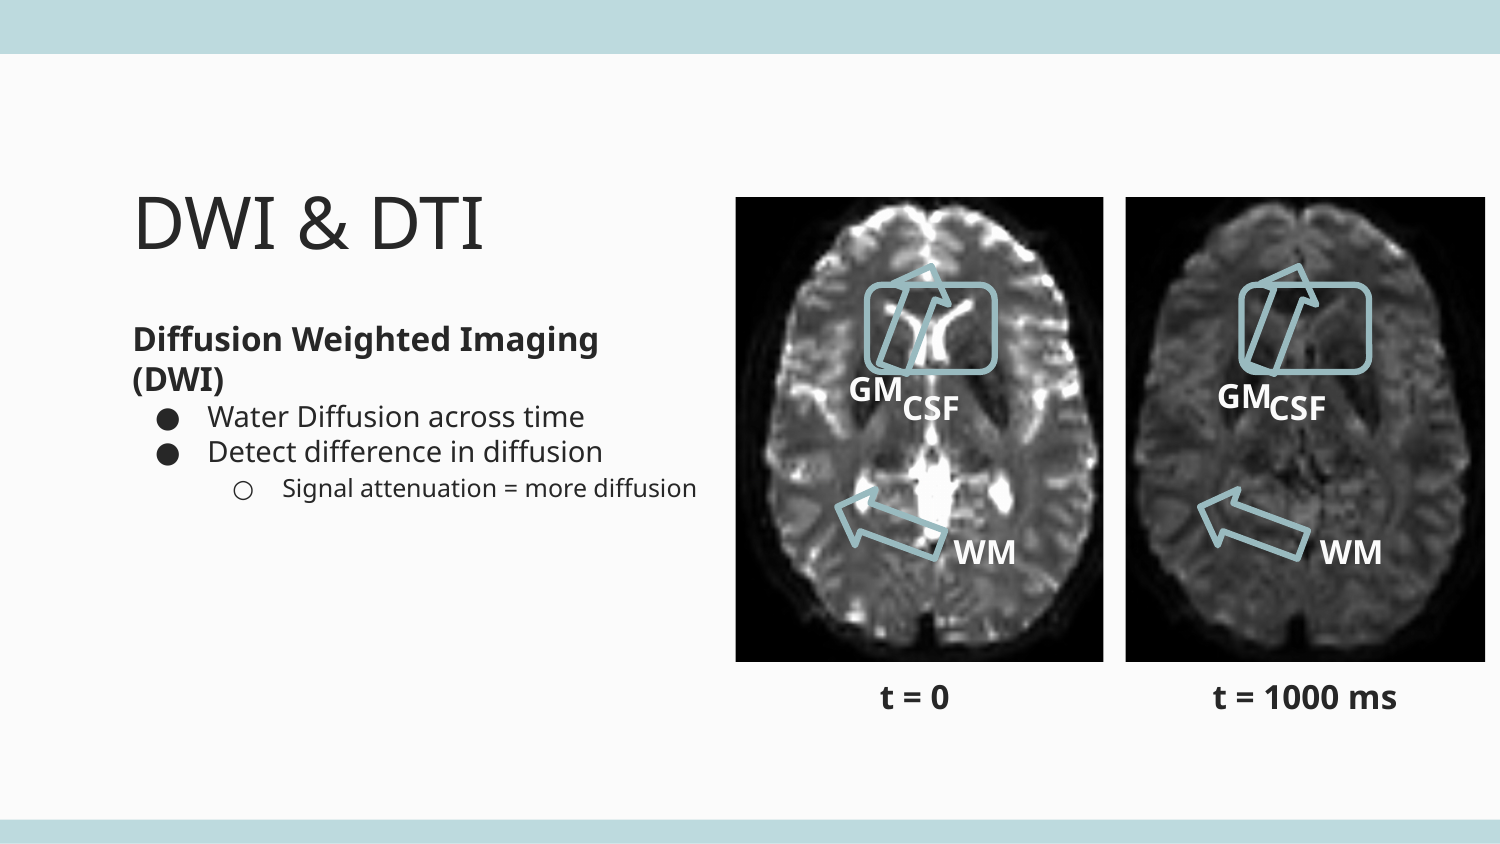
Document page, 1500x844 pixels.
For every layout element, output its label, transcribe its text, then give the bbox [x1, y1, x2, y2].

list t = 1000 ms [1197, 670, 1420, 730]
list t = 0 [864, 670, 975, 730]
title DWI & DTI [117, 161, 714, 256]
picture [735, 197, 1104, 662]
list Diffusion Weighted Imaging (DWI) Water Diffusion across time Detect difference in diffusion Signal attenuation = more diffusion [117, 303, 714, 454]
picture [1125, 197, 1486, 662]
